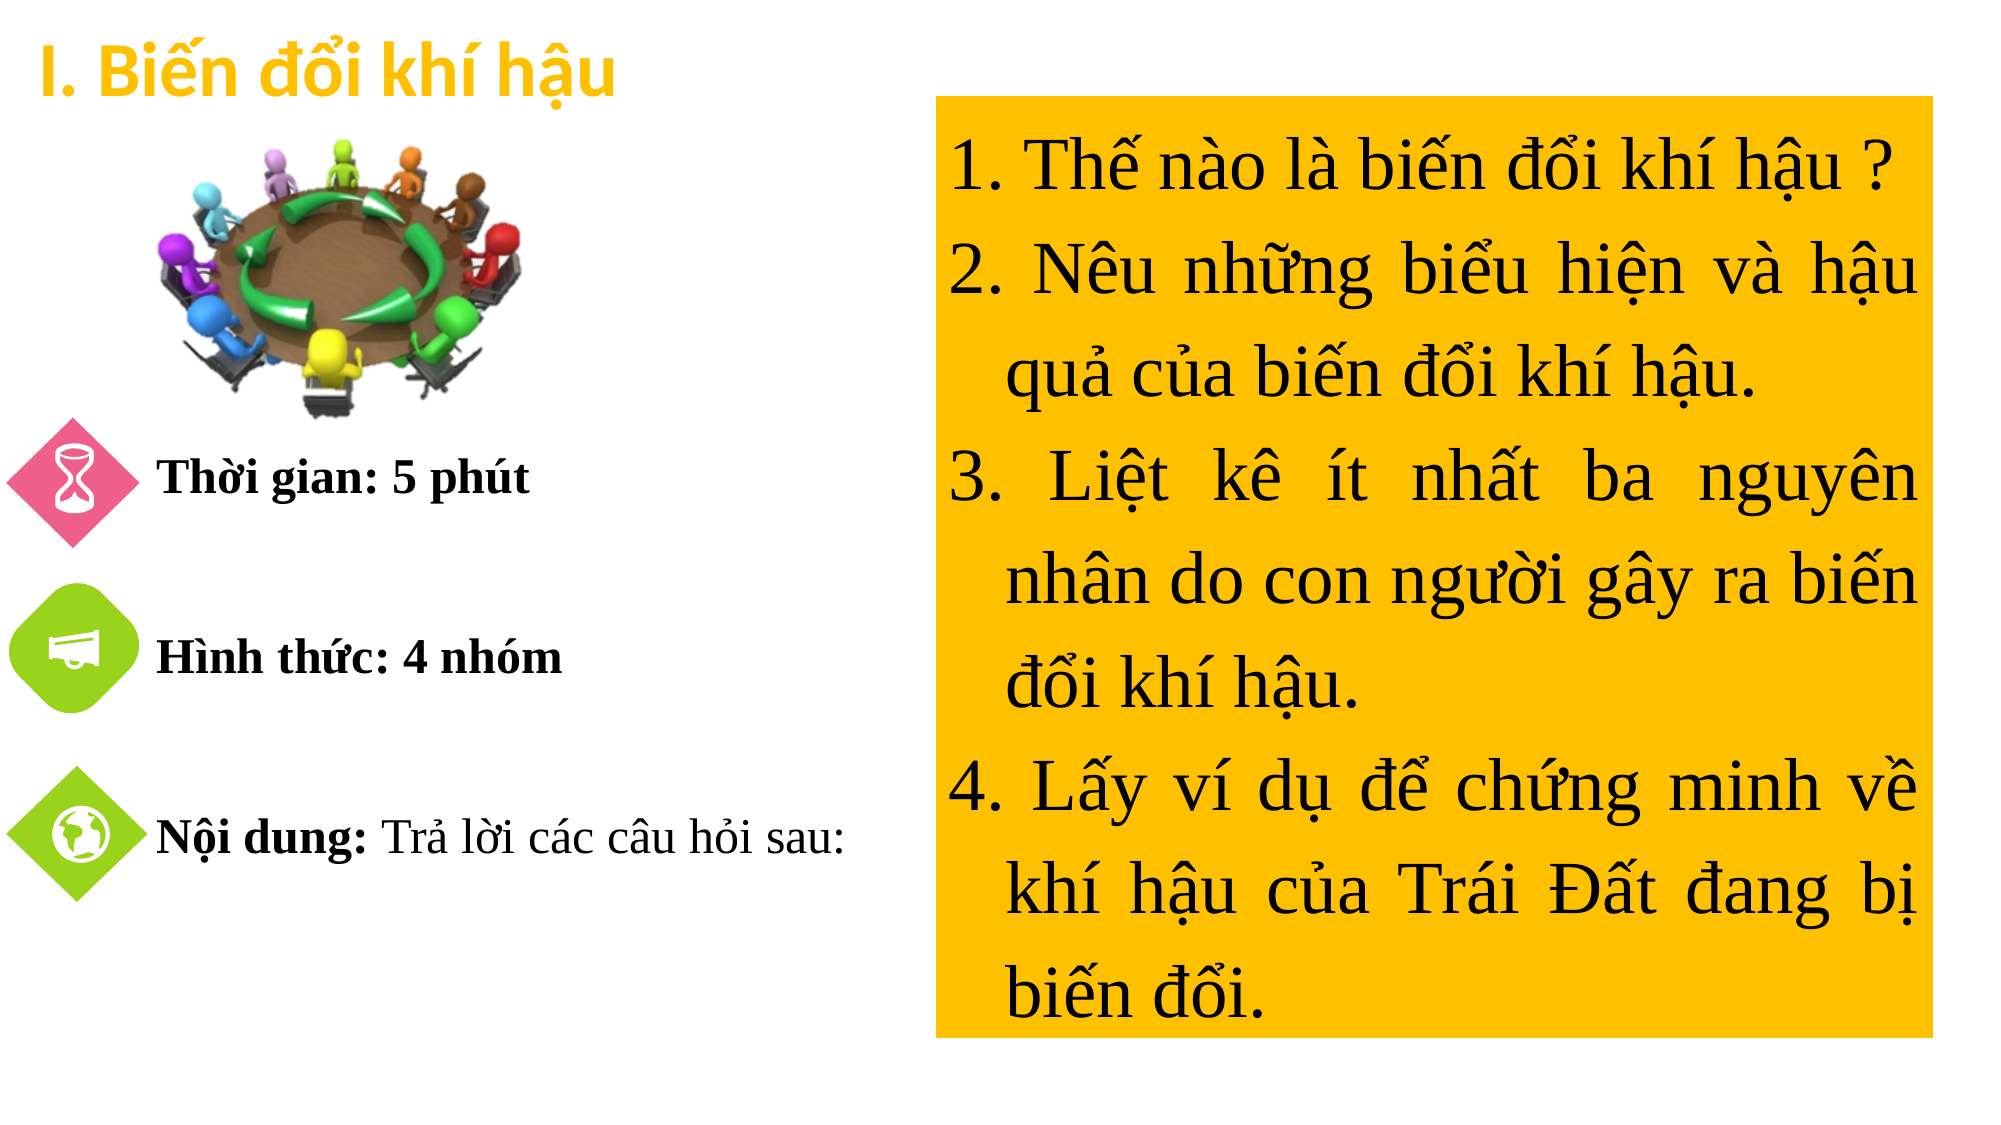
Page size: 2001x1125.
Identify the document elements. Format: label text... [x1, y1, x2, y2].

text_box Thời gian: 5 phút Hình thức: 4 nhóm Nội dung: Trả lời các câu hỏi sau: [141, 436, 892, 872]
picture [70, 137, 611, 436]
text_box [6, 420, 140, 549]
text_box [6, 765, 148, 902]
text_box Thế nào là biến đổi khí hậu ? Nêu những biểu hiện và hậu quả của biến đổi khí hậu. Liệt kê ít nhất ba nguyên nhân do con người gây ra biến đổi khí hậu. Lấy ví dụ để chứng minh về khí hậu của Trái Đất đang bị biến đổi. [932, 92, 1936, 1041]
text_box [52, 805, 110, 863]
text_box [55, 443, 94, 514]
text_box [15, 594, 133, 703]
text_box I. Biến đổi khí hậu [23, 11, 796, 120]
